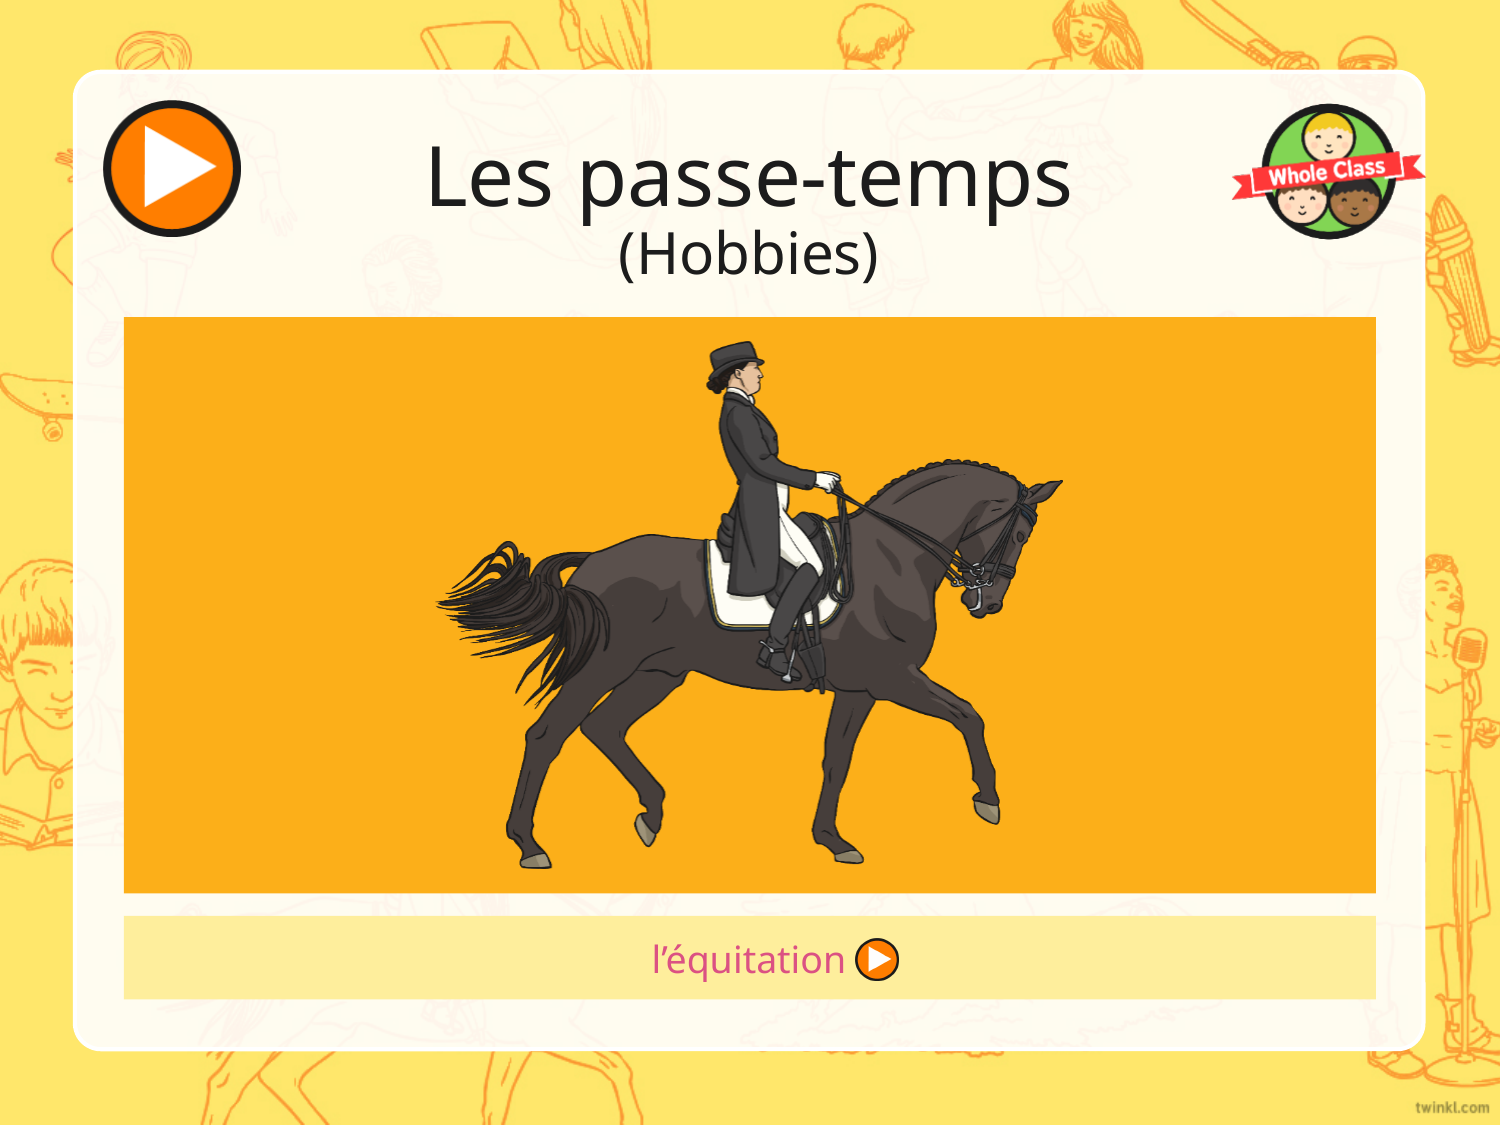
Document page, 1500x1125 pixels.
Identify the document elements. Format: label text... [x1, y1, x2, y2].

text_box [123, 342, 1377, 894]
title Les passe-temps (Hobbies) [75, 79, 1424, 342]
picture [0, 0, 1500, 1125]
text_box l’équitation [464, 929, 1034, 989]
text_box [123, 915, 1377, 1000]
